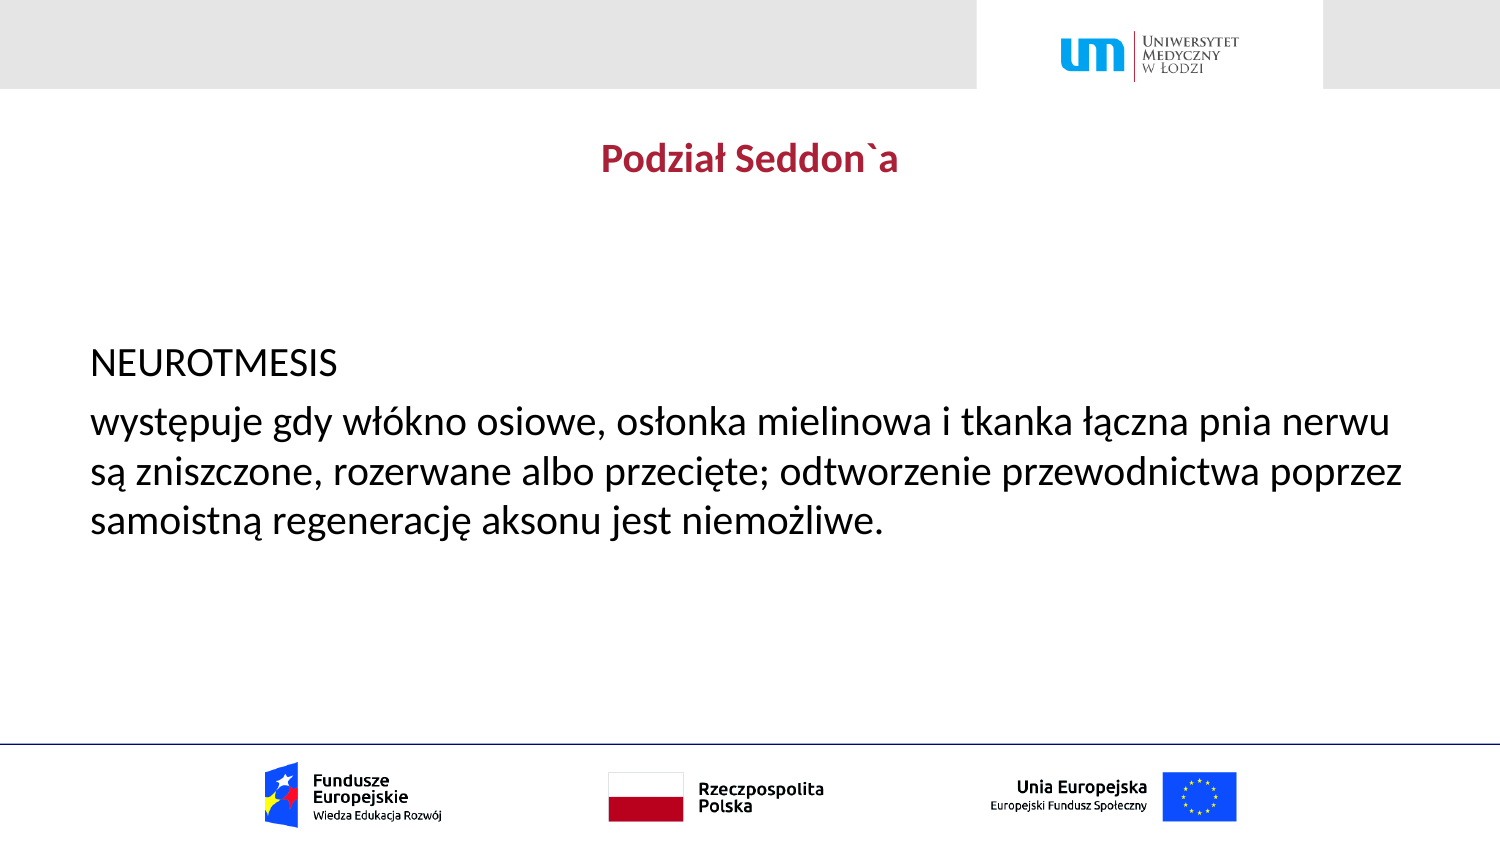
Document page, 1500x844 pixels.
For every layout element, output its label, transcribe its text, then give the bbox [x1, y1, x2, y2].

list NEUROTMESIS występuje gdy włókno osiowe, osłonka mielinowa i tkanka łączna pnia nerwu są zniszczone, rozerwane albo przecięte; odtworzenie przewodnictwa poprzez samoistną regenerację aksonu jest niemożliwe. [75, 327, 1425, 564]
picture [0, 0, 1500, 844]
title Podział Seddon`a [75, 114, 1425, 198]
